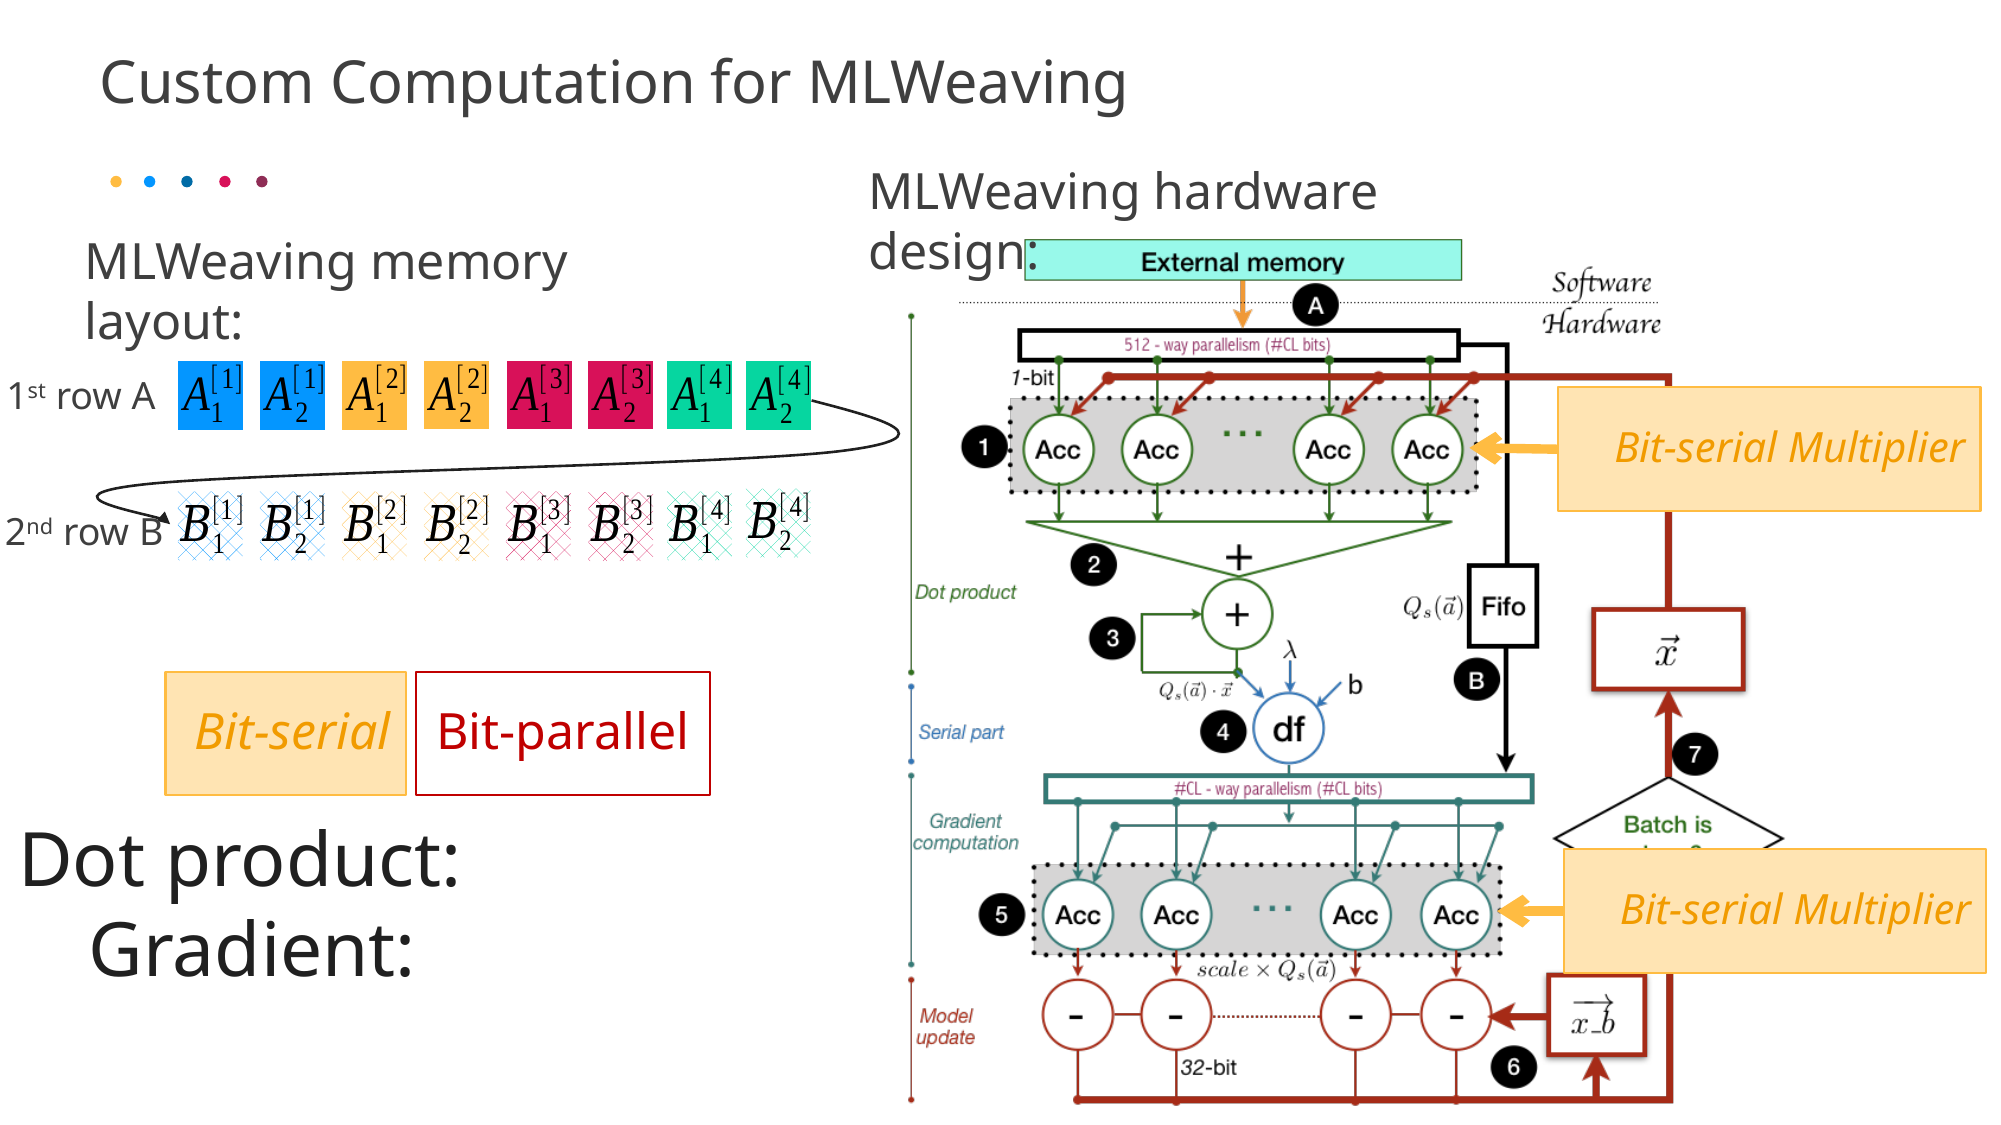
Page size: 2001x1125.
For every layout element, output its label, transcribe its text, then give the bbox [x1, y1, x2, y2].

picture [906, 238, 1786, 1107]
text_box 2nd row B [0, 500, 179, 561]
text_box 1st row A [0, 364, 171, 425]
text_box Custom Computation for MLWeaving [84, 44, 1916, 124]
text_box MLWeaving hardware design: [853, 152, 1564, 288]
text_box MLWeaving memory layout: [69, 222, 713, 357]
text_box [1469, 387, 1981, 512]
text_box [95, 399, 901, 511]
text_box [18, 671, 711, 903]
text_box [1497, 849, 1986, 973]
